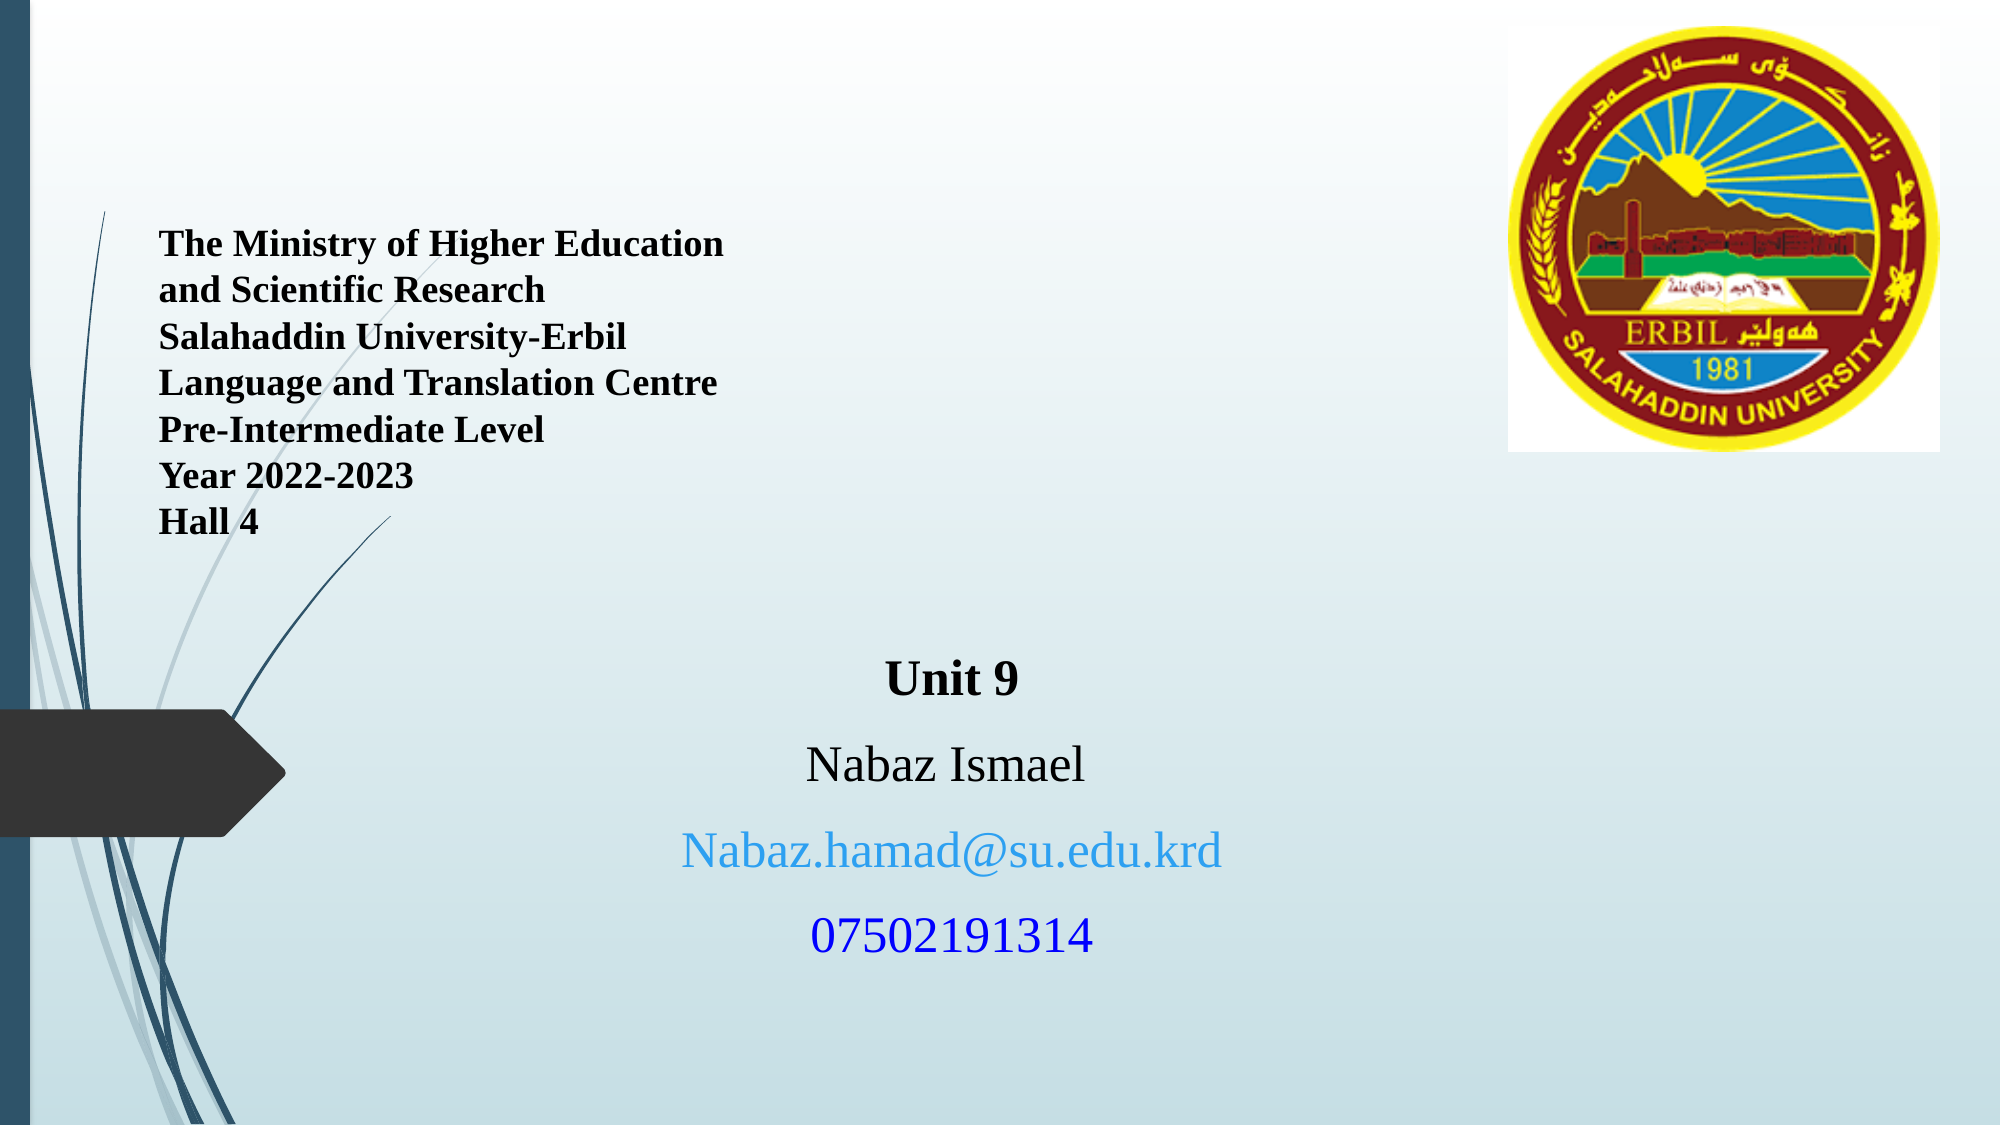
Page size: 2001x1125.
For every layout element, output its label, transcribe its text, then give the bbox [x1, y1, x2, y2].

subtitle Unit 9 Nabaz Ismael Nabaz.hamad@su.edu.krd 07502191314 [220, 572, 1684, 975]
picture [1508, 26, 1940, 453]
title The Ministry of Higher Education and Scientific Research Salahaddin University-Erbil Language and Translation Centre Pre-Intermediate Level Year 2022-2023 Hall 4 [143, 24, 1919, 551]
